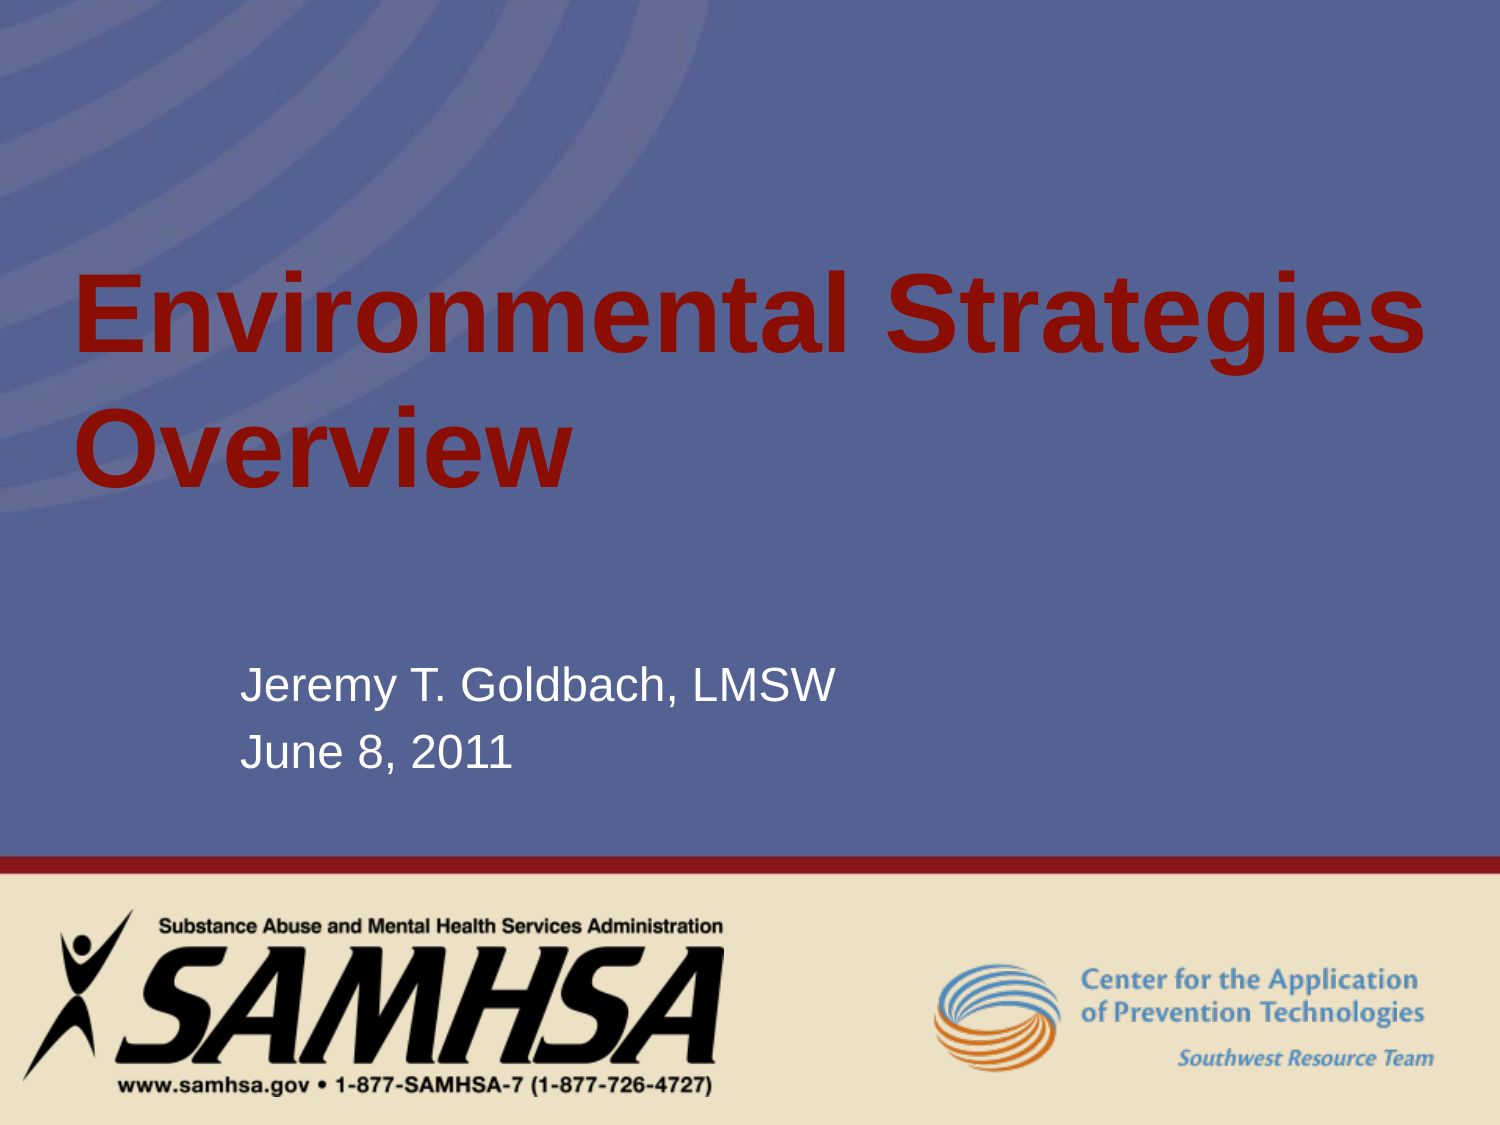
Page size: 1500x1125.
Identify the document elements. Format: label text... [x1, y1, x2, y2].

subtitle Jeremy T. Goldbach, LMSW June 8, 2011 [225, 646, 1275, 804]
picture [0, 0, 1500, 1125]
title Environmental Strategies Overview [57, 152, 1500, 598]
